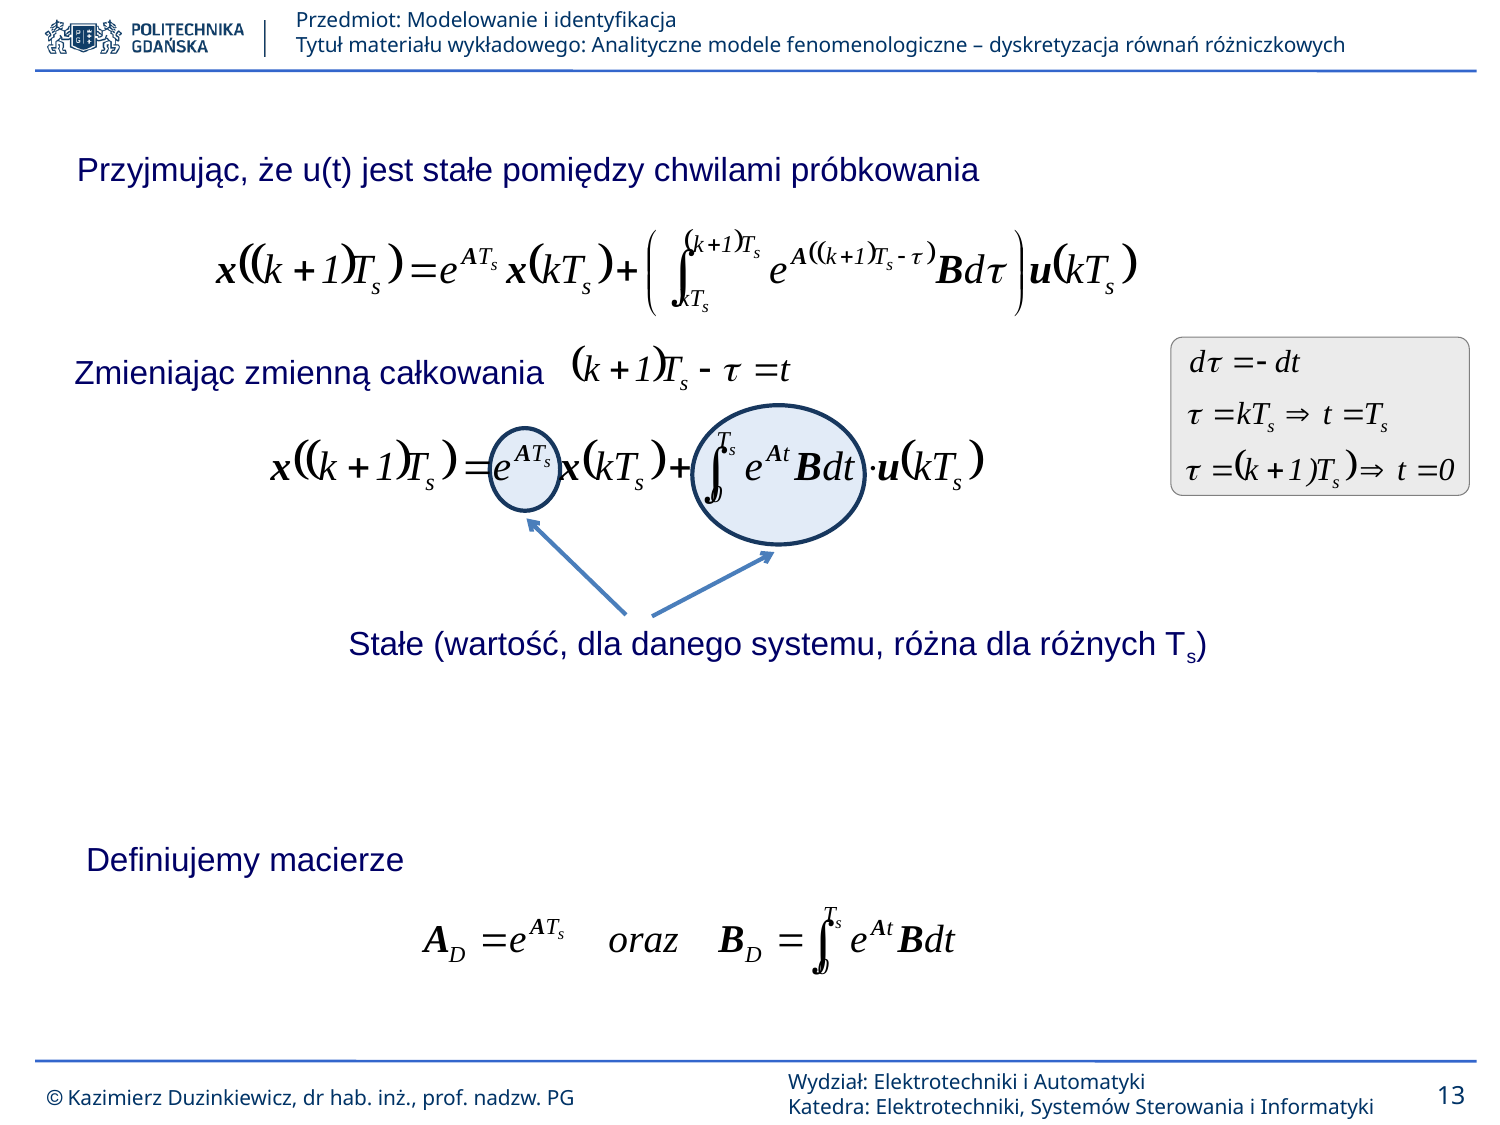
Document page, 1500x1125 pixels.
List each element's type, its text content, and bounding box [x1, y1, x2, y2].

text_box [59, 343, 800, 401]
text_box Stałe (wartość, dla danego systemu, różna dla różnych Ts) [333, 614, 1268, 675]
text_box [206, 221, 1141, 326]
text_box [723, 405, 834, 419]
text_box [526, 518, 627, 616]
text_box [710, 521, 847, 547]
text_box Przyjmując, że u(t) jest stałe pomiędzy chwilami próbkowania [62, 141, 1419, 196]
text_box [260, 421, 988, 512]
text_box [1168, 335, 1472, 497]
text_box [1184, 392, 1396, 441]
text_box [414, 896, 963, 983]
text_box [1184, 343, 1308, 381]
text_box Definiujemy macierze [71, 830, 558, 885]
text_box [1182, 448, 1460, 497]
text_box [651, 551, 775, 617]
